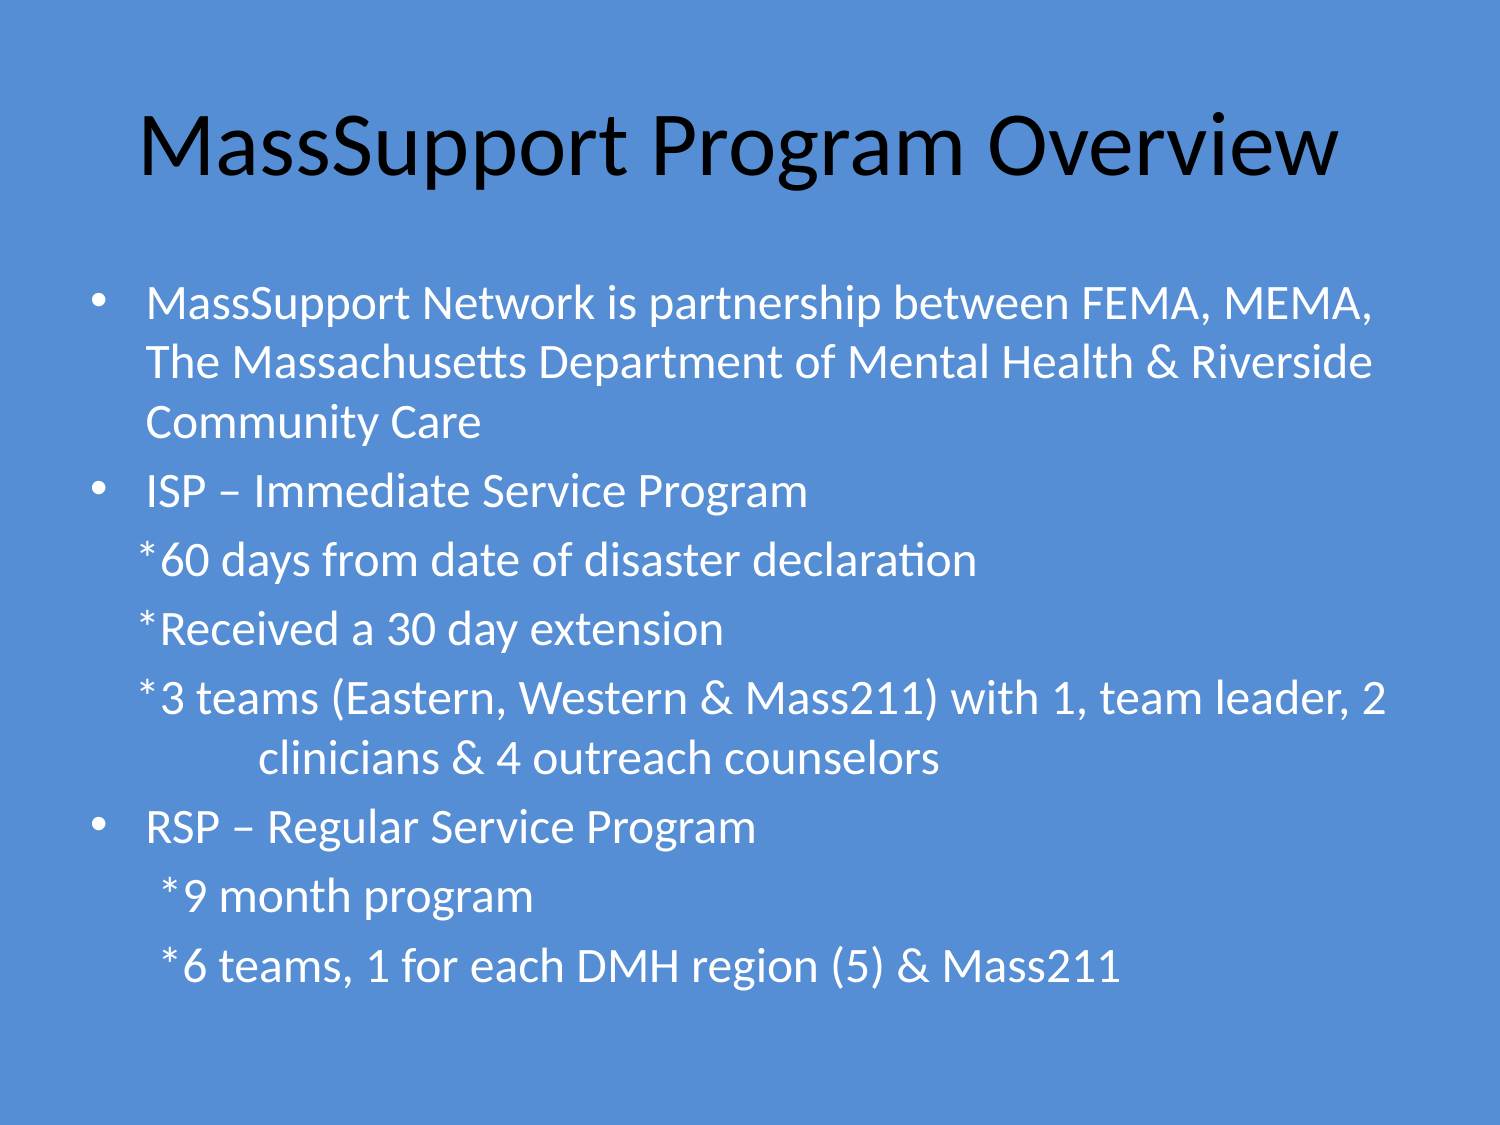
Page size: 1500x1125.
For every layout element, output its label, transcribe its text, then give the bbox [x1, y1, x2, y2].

list MassSupport Network is partnership between FEMA, MEMA, The Massachusetts Department of Mental Health & Riverside Community Care ISP – Immediate Service Program *60 days from date of disaster declaration *Received a 30 day extension *3 teams (Eastern, Western & Mass211) with 1, team leader, 2 clinicians & 4 outreach counselors RSP – Regular Service Program *9 month program *6 teams, 1 for each DMH region (5) & Mass211 [75, 262, 1425, 1005]
title MassSupport Program Overview [75, 45, 1425, 233]
